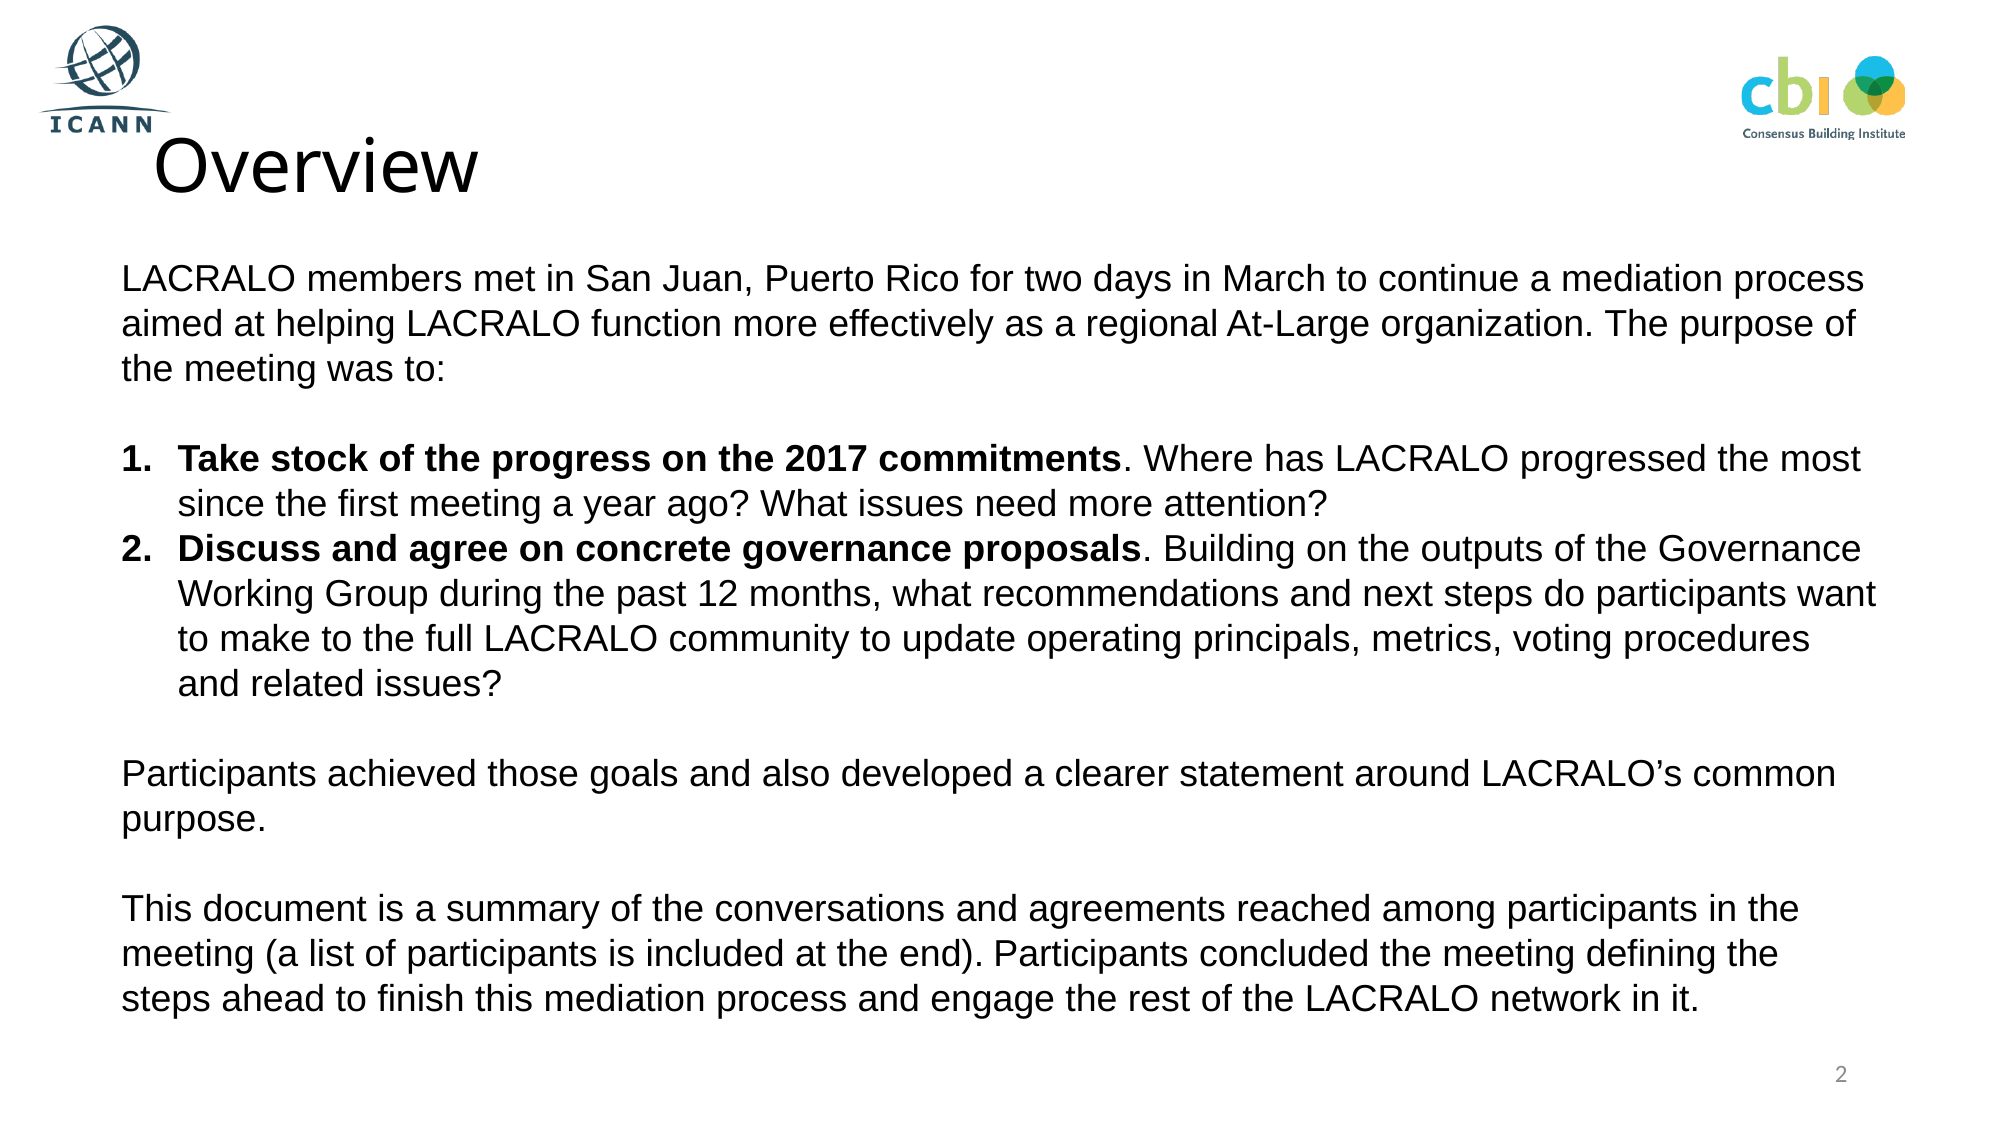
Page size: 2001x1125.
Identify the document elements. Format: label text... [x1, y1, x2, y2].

slide_number 2 [1412, 1042, 1863, 1103]
title Overview [137, 59, 1863, 246]
text_box LACRALO members met in San Juan, Puerto Rico for two days in March to continue a mediation process aimed at helping LACRALO function more effectively as a regional At-Large organization. The purpose of the meeting was to: Take stock of the progress on the 2017 commitments. Where has LACRALO progressed the most since the first meeting a year ago? What issues need more attention? Discuss and agree on concrete governance proposals. Building on the outputs of the Governance Working Group during the past 12 months, what recommendations and next steps do participants want to make to the full LACRALO community to update operating principals, metrics, voting procedures and related issues? Participants achieved those goals and also developed a clearer statement around LACRALO’s common purpose. This document is a summary of the conversations and agreements reached among participants in the meeting (a list of participants is included at the end). Participants concluded the meeting defining the steps ahead to finish this mediation process and engage the rest of the LACRALO network in it. [106, 246, 1894, 1027]
picture [1741, 55, 1905, 140]
picture [37, 24, 173, 133]
